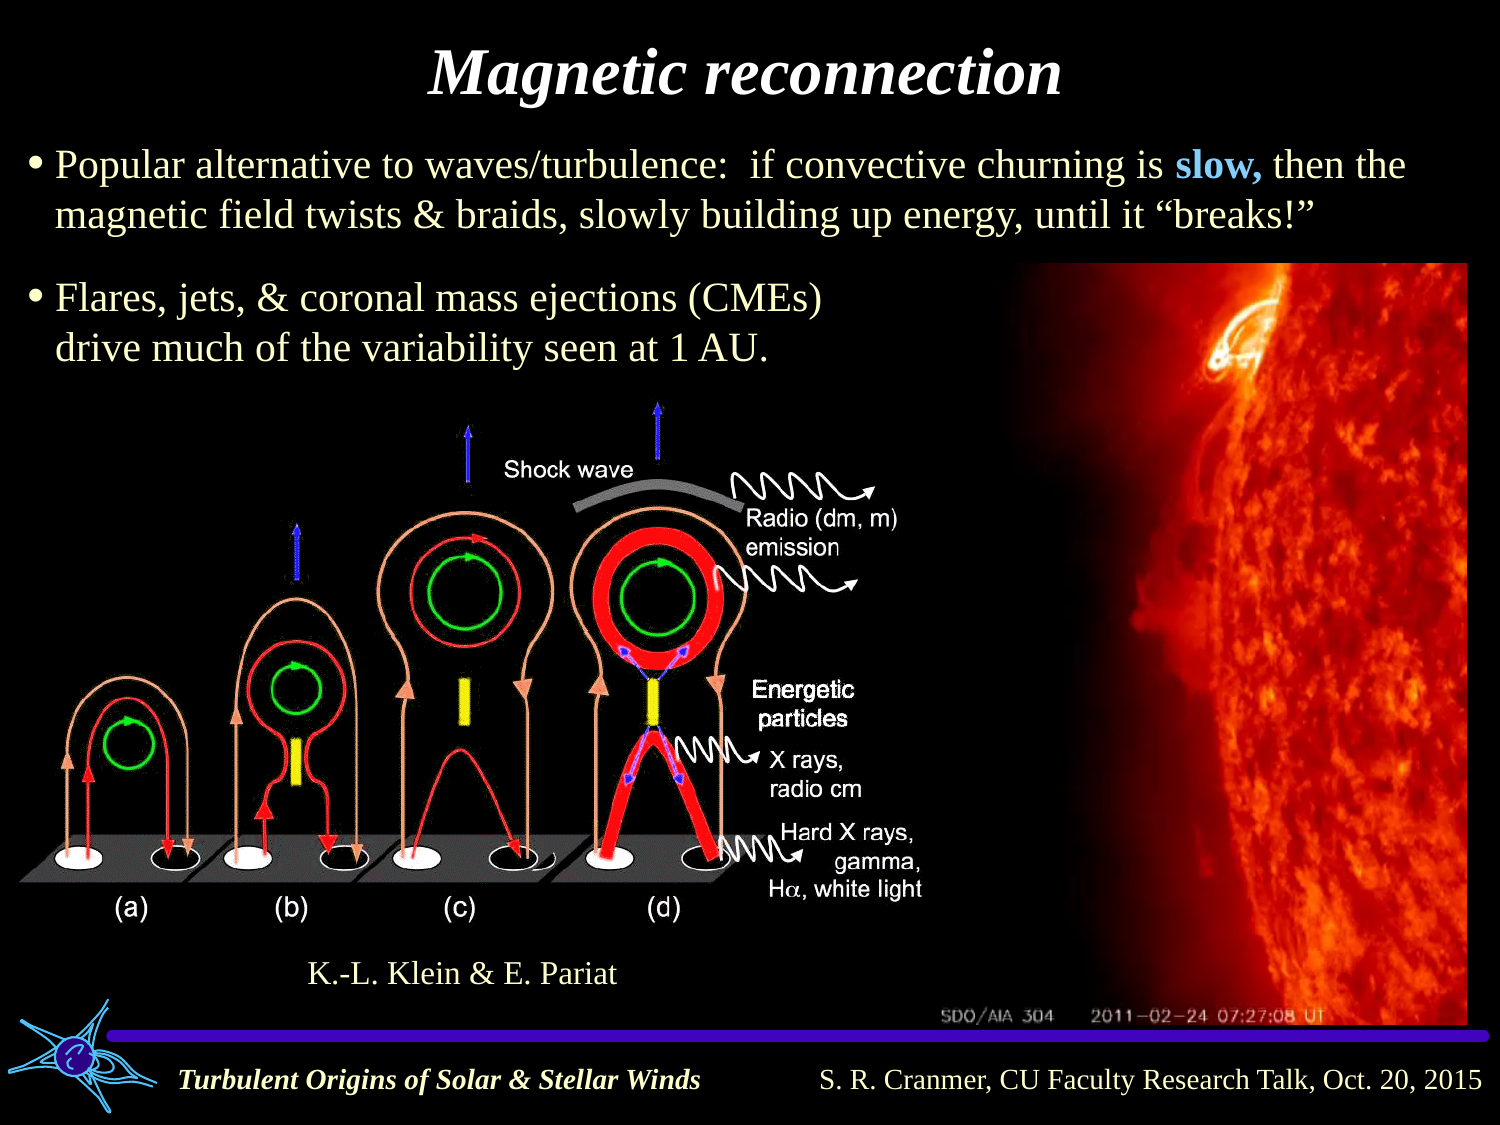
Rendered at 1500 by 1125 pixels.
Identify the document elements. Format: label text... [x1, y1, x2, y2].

text_box Flares, jets, & coronal mass ejections (CMEs) drive much of the variability seen at 1 AU. [12, 262, 863, 378]
title Magnetic reconnection [18, 10, 1476, 126]
text_box K.-L. Klein & E. Pariat [150, 962, 775, 1000]
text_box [937, 262, 1468, 1027]
text_box Popular alternative to waves/turbulence: if convective churning is slow, then the magnetic field twists & braids, slowly building up energy, until it “breaks!” [12, 129, 1453, 244]
picture [18, 387, 926, 954]
